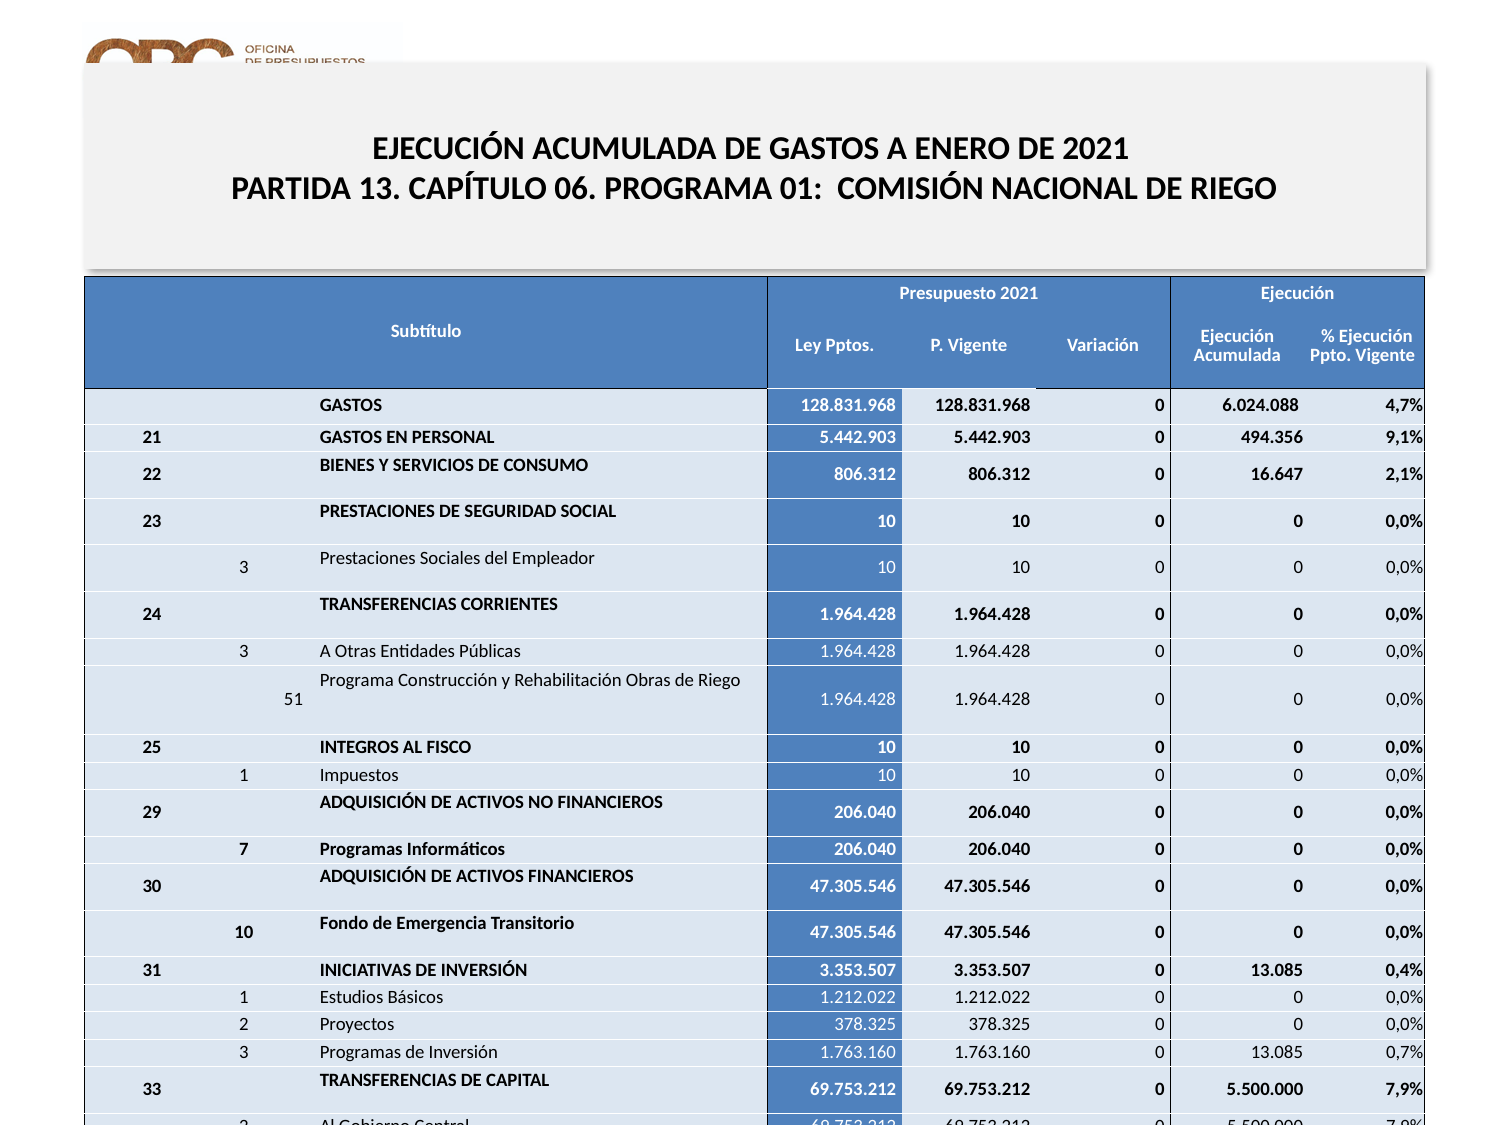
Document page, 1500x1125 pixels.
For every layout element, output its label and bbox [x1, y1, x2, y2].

table_cell [1171, 837, 1424, 863]
table_cell [85, 499, 767, 544]
table_cell [85, 1040, 767, 1066]
table_cell [768, 864, 1170, 910]
table_cell [1171, 545, 1424, 591]
table_cell [768, 790, 1170, 836]
table_cell [768, 425, 1170, 451]
table_cell [768, 592, 1170, 638]
table_cell [1171, 592, 1424, 638]
table_cell [768, 639, 1170, 665]
table_cell [85, 790, 767, 836]
table_cell [1171, 957, 1424, 984]
table_cell [768, 1114, 1170, 1125]
table_cell [768, 911, 1170, 956]
table_cell [85, 1012, 767, 1039]
table_cell [85, 911, 767, 956]
table_cell [1171, 425, 1424, 451]
table_cell [85, 666, 767, 734]
table_cell [1171, 1040, 1424, 1066]
table_cell [768, 452, 1170, 498]
table_cell [1171, 790, 1424, 836]
table_cell [85, 957, 767, 984]
table_cell [1171, 452, 1424, 498]
table_cell [1171, 304, 1424, 388]
table_cell [1171, 911, 1424, 956]
table_header [85, 277, 767, 388]
table_cell [1171, 1114, 1424, 1125]
table_cell [85, 425, 767, 451]
table_cell [768, 1012, 1170, 1039]
table_cell [768, 837, 1170, 863]
text_box [85, 268, 1376, 276]
table_cell [1171, 735, 1424, 762]
table_cell [768, 304, 1170, 388]
table_cell [1171, 864, 1424, 910]
table_cell [1171, 666, 1424, 734]
table_cell [85, 545, 767, 591]
table_cell [768, 735, 1170, 762]
table_cell [85, 864, 767, 910]
table_cell [768, 545, 1170, 591]
table_cell [768, 985, 1170, 1011]
table_cell [1171, 763, 1424, 789]
table_cell [768, 666, 1170, 734]
table_cell [1171, 499, 1424, 544]
table_cell [85, 1067, 767, 1113]
table_cell [768, 389, 1170, 424]
table_cell [85, 735, 767, 762]
table_cell [768, 499, 1170, 544]
table_cell [1171, 985, 1424, 1011]
table_header [768, 277, 1170, 304]
table_cell [85, 639, 767, 665]
table_cell [85, 1114, 767, 1125]
table_cell [85, 389, 767, 424]
title [85, 63, 1425, 268]
table_cell [1171, 1012, 1424, 1039]
table_cell [85, 837, 767, 863]
table_cell [85, 592, 767, 638]
table_cell [768, 763, 1170, 789]
table_cell [768, 1040, 1170, 1066]
table_header [1171, 277, 1424, 304]
table_cell [85, 763, 767, 789]
picture [82, 22, 403, 118]
table_cell [768, 957, 1170, 984]
table_cell [1171, 389, 1424, 424]
table_cell [1171, 639, 1424, 665]
table_cell [85, 452, 767, 498]
table_cell [1171, 1067, 1424, 1113]
table_cell [768, 1067, 1170, 1113]
table_cell [85, 985, 767, 1011]
